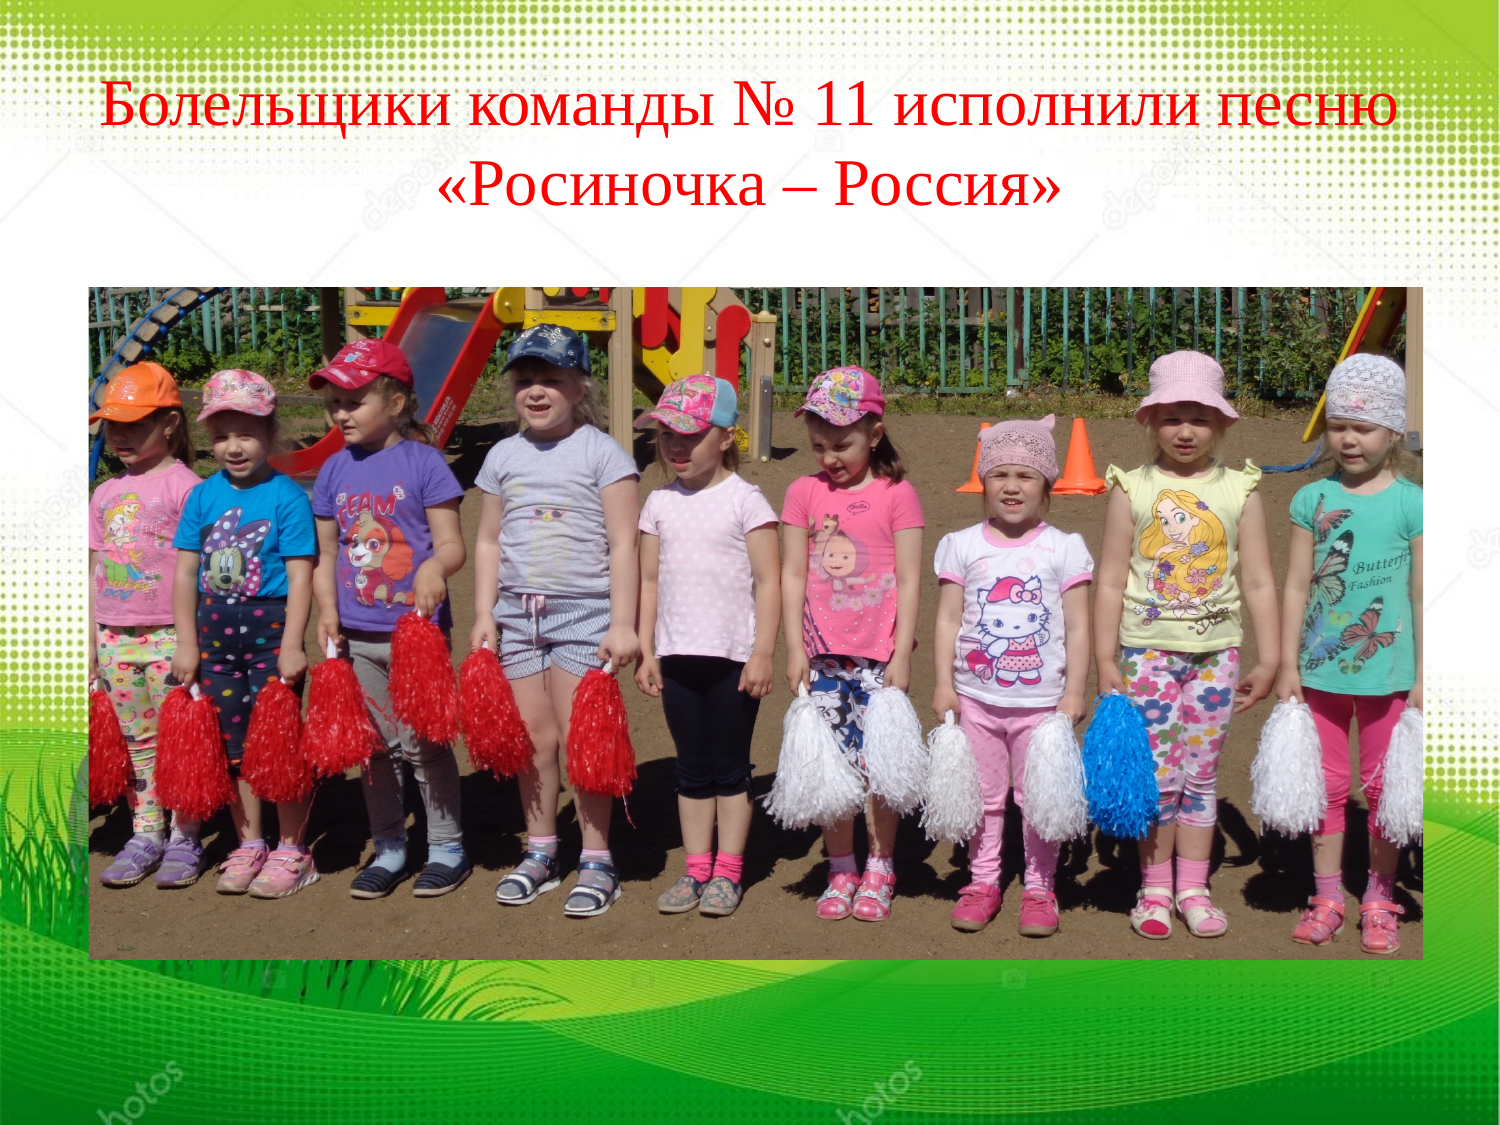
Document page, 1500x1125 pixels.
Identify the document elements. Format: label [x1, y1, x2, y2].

picture [88, 287, 1424, 960]
list [0, 0, 1500, 1125]
